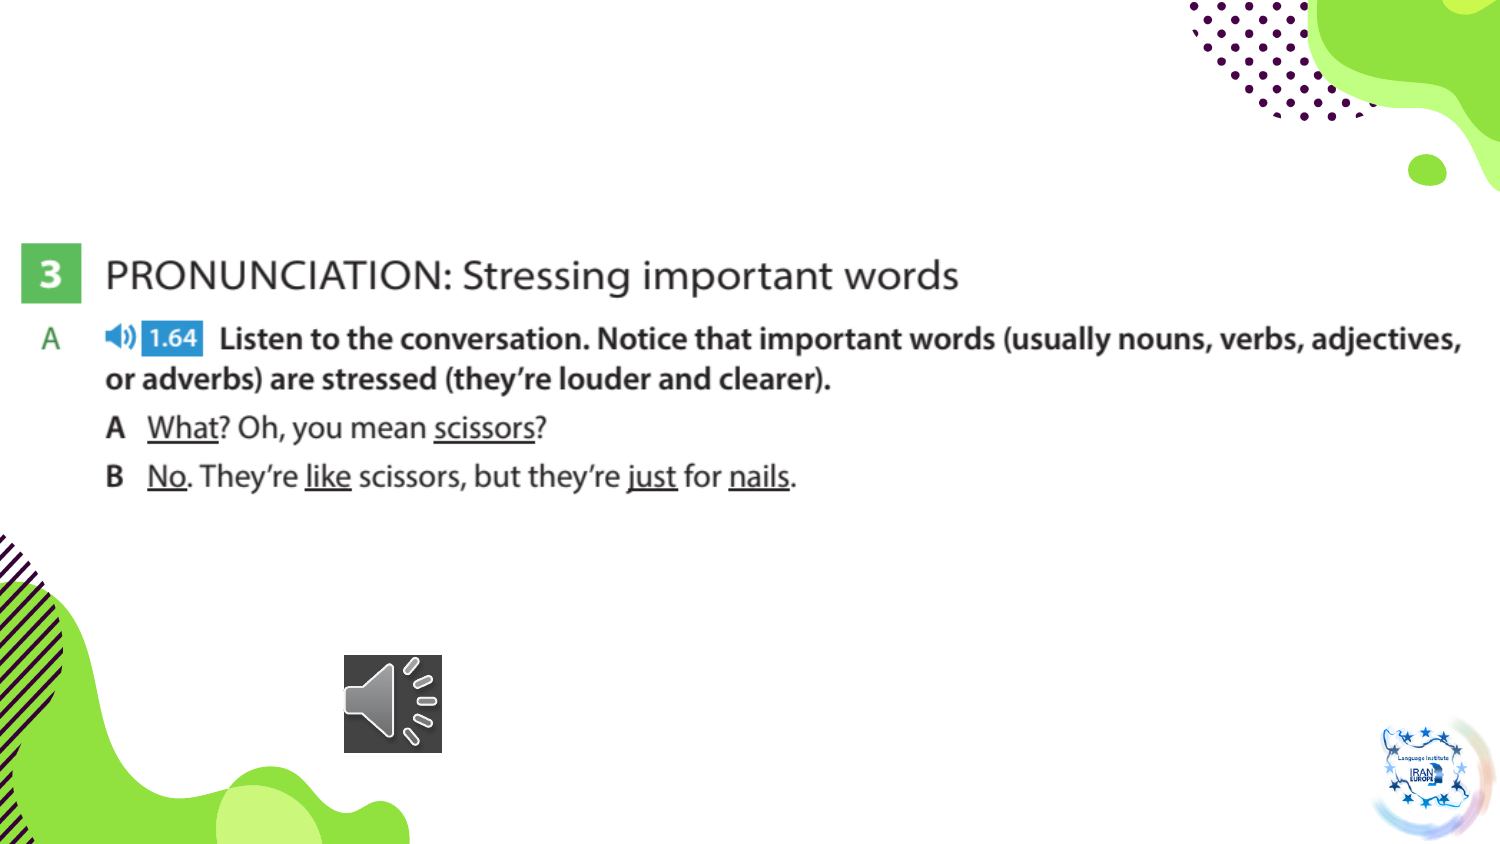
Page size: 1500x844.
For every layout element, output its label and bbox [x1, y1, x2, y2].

picture [1118, 0, 1455, 125]
picture [342, 653, 444, 755]
picture [1364, 711, 1500, 844]
picture [0, 231, 1500, 511]
picture [0, 527, 63, 844]
